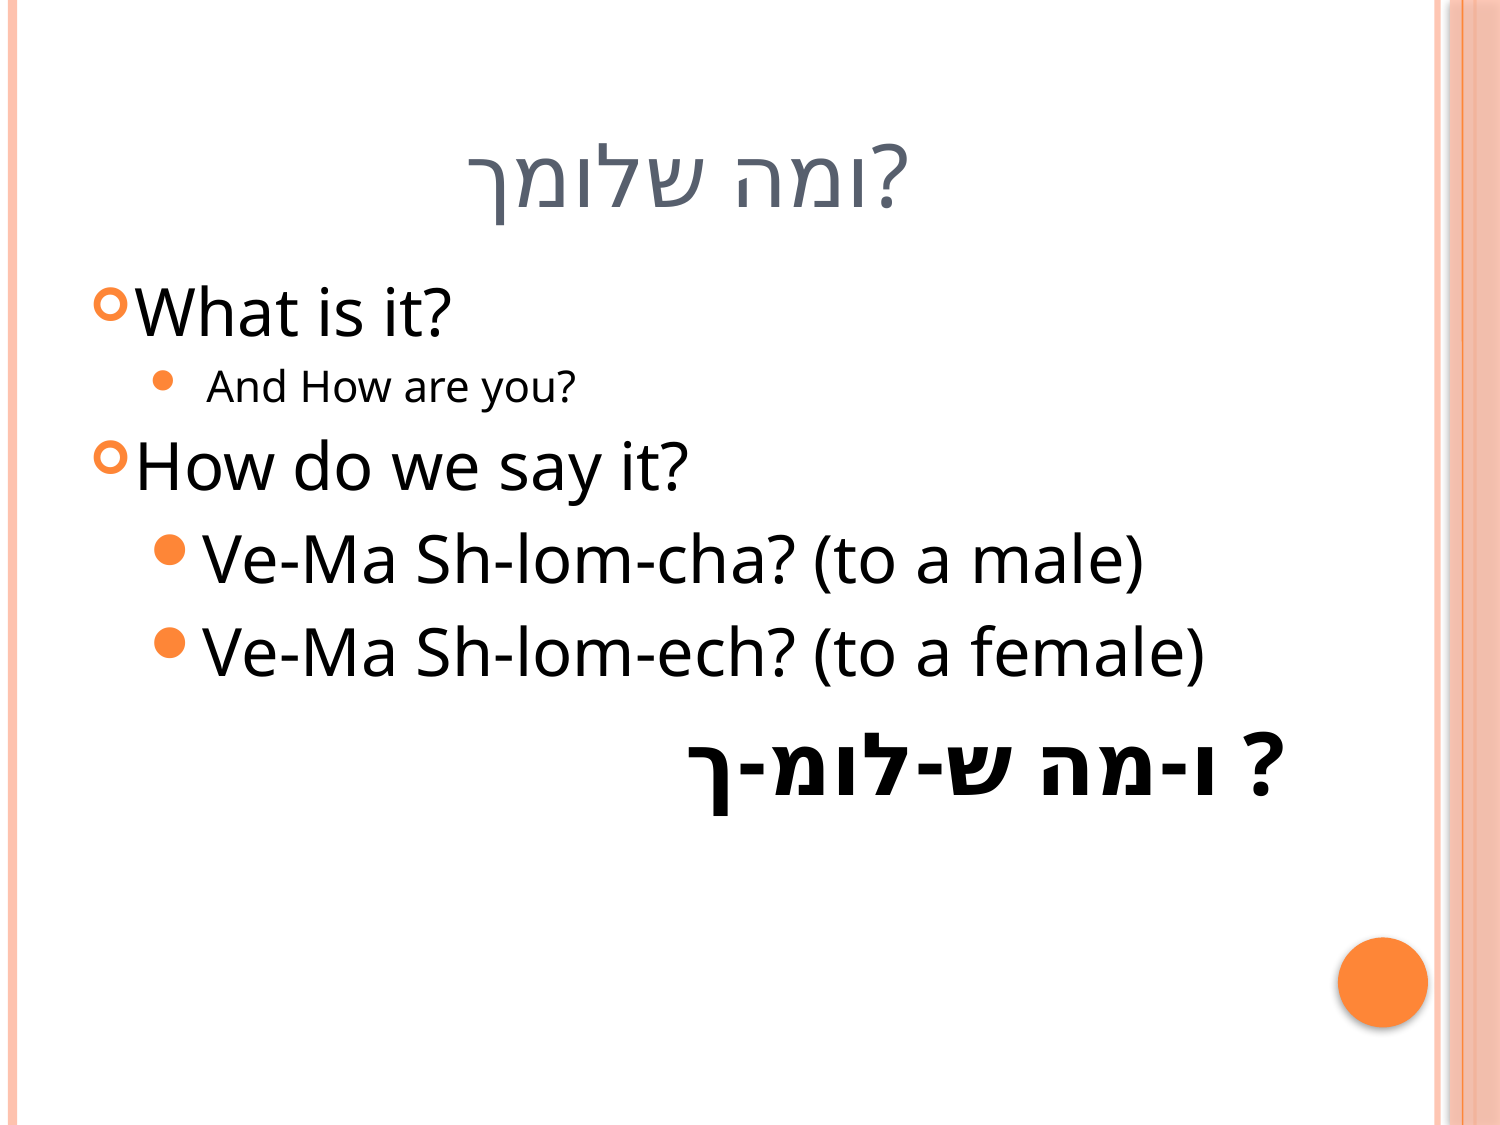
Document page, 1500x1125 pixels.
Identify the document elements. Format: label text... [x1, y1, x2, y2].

list What is it? And How are you? How do we say it? Ve-Ma Sh-lom-cha? (to a male) Ve-Ma Sh-lom-ech? (to a female) ו-מה ש-לומ-ך ? [75, 262, 1300, 1062]
title ומה שלומך? [75, 45, 1300, 233]
